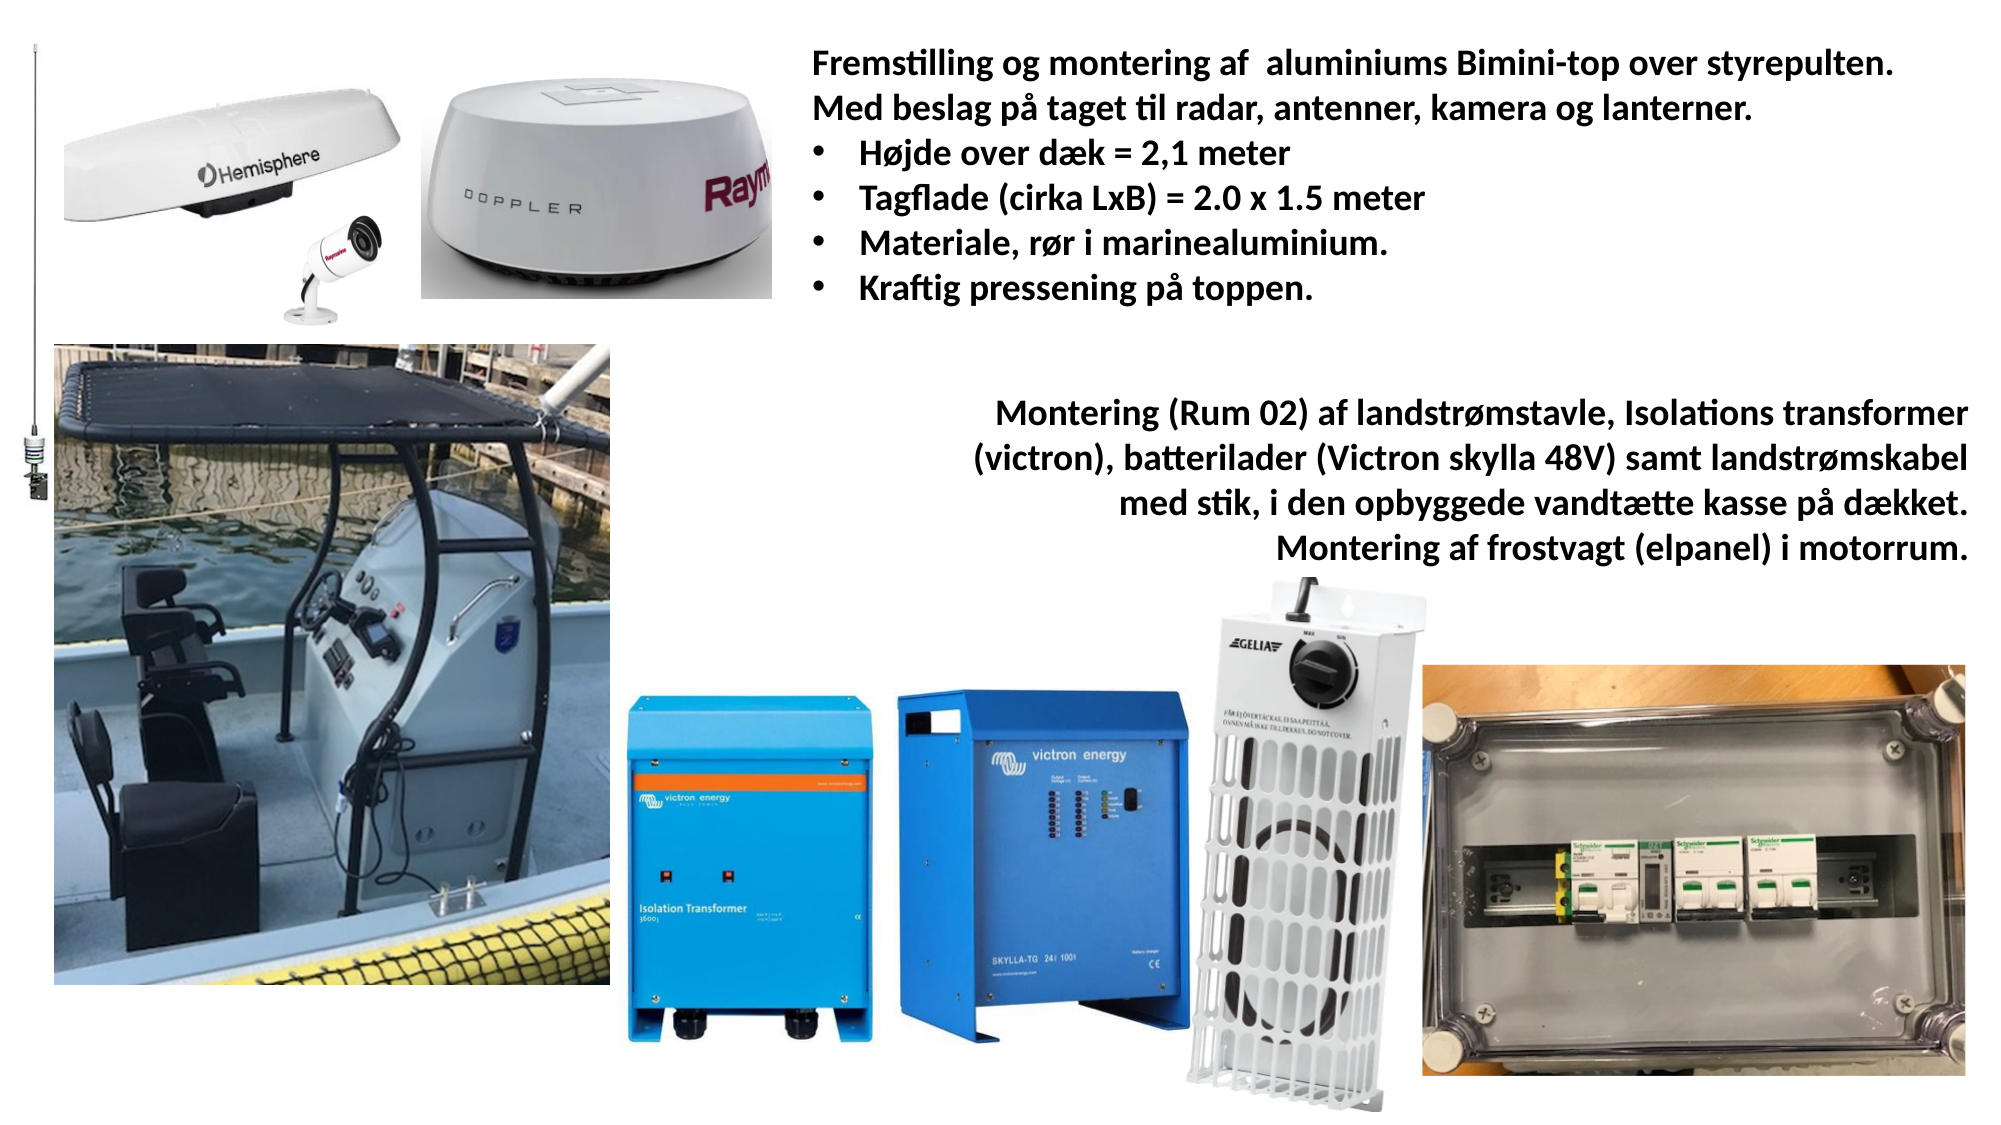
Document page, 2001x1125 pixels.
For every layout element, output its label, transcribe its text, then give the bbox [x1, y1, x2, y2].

text_box Fremstilling og montering af aluminiums Bimini-top over styrepulten. Med beslag på taget til radar, antenner, kamera og lanterner. Højde over dæk = 2,1 meter Tagflade (cirka LxB) = 2.0 x 1.5 meter Materiale, rør i marinealuminium. Kraftig pressening på toppen. [797, 30, 1981, 361]
picture [893, 577, 1965, 1125]
picture [8, 37, 772, 985]
picture [617, 688, 886, 1054]
text_box Montering (Rum 02) af landstrømstavle, Isolations transformer (victron), batterilader (Victron skylla 48V) samt landstrømskabel med stik, i den opbyggede vandtætte kasse på dækket. Montering af frostvagt (elpanel) i motorrum. [895, 381, 1985, 576]
